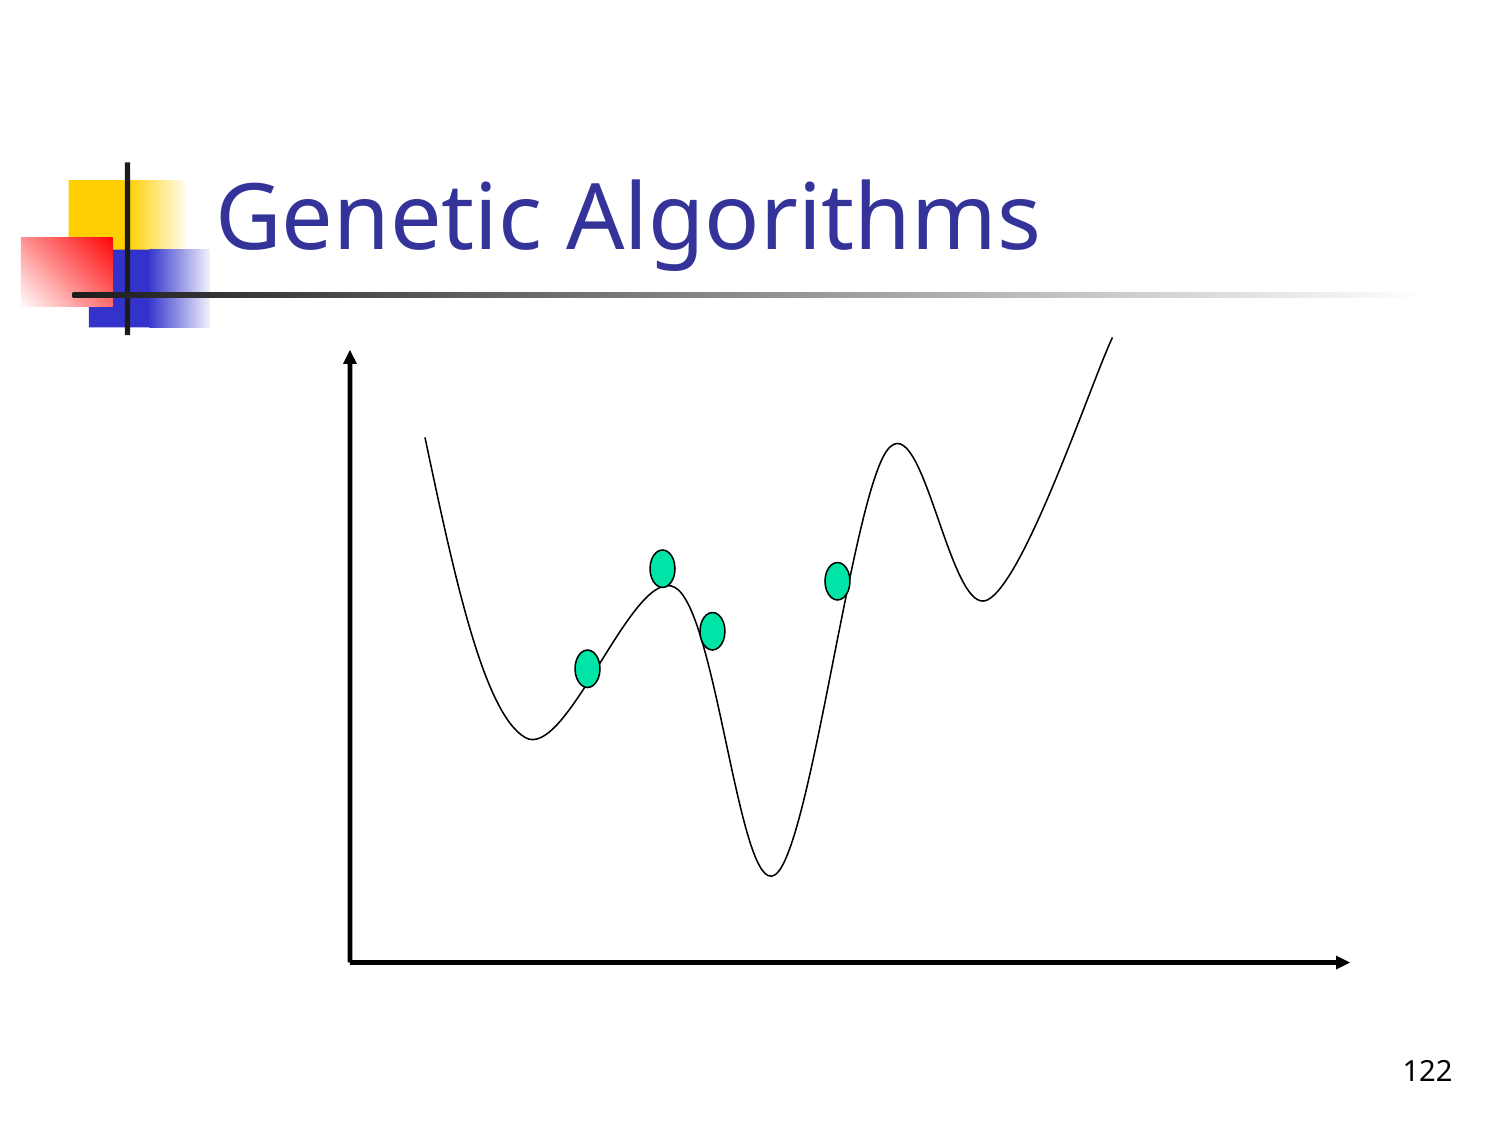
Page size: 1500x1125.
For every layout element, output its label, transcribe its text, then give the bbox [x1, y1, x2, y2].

text_box [575, 650, 601, 688]
title Genetic Algorithms [199, 140, 1479, 276]
text_box [825, 562, 850, 601]
slide_number 122 [1154, 1023, 1468, 1100]
text_box [424, 337, 1113, 877]
text_box [650, 549, 676, 588]
text_box [699, 612, 725, 651]
text_box [343, 349, 357, 962]
text_box [349, 956, 1351, 969]
